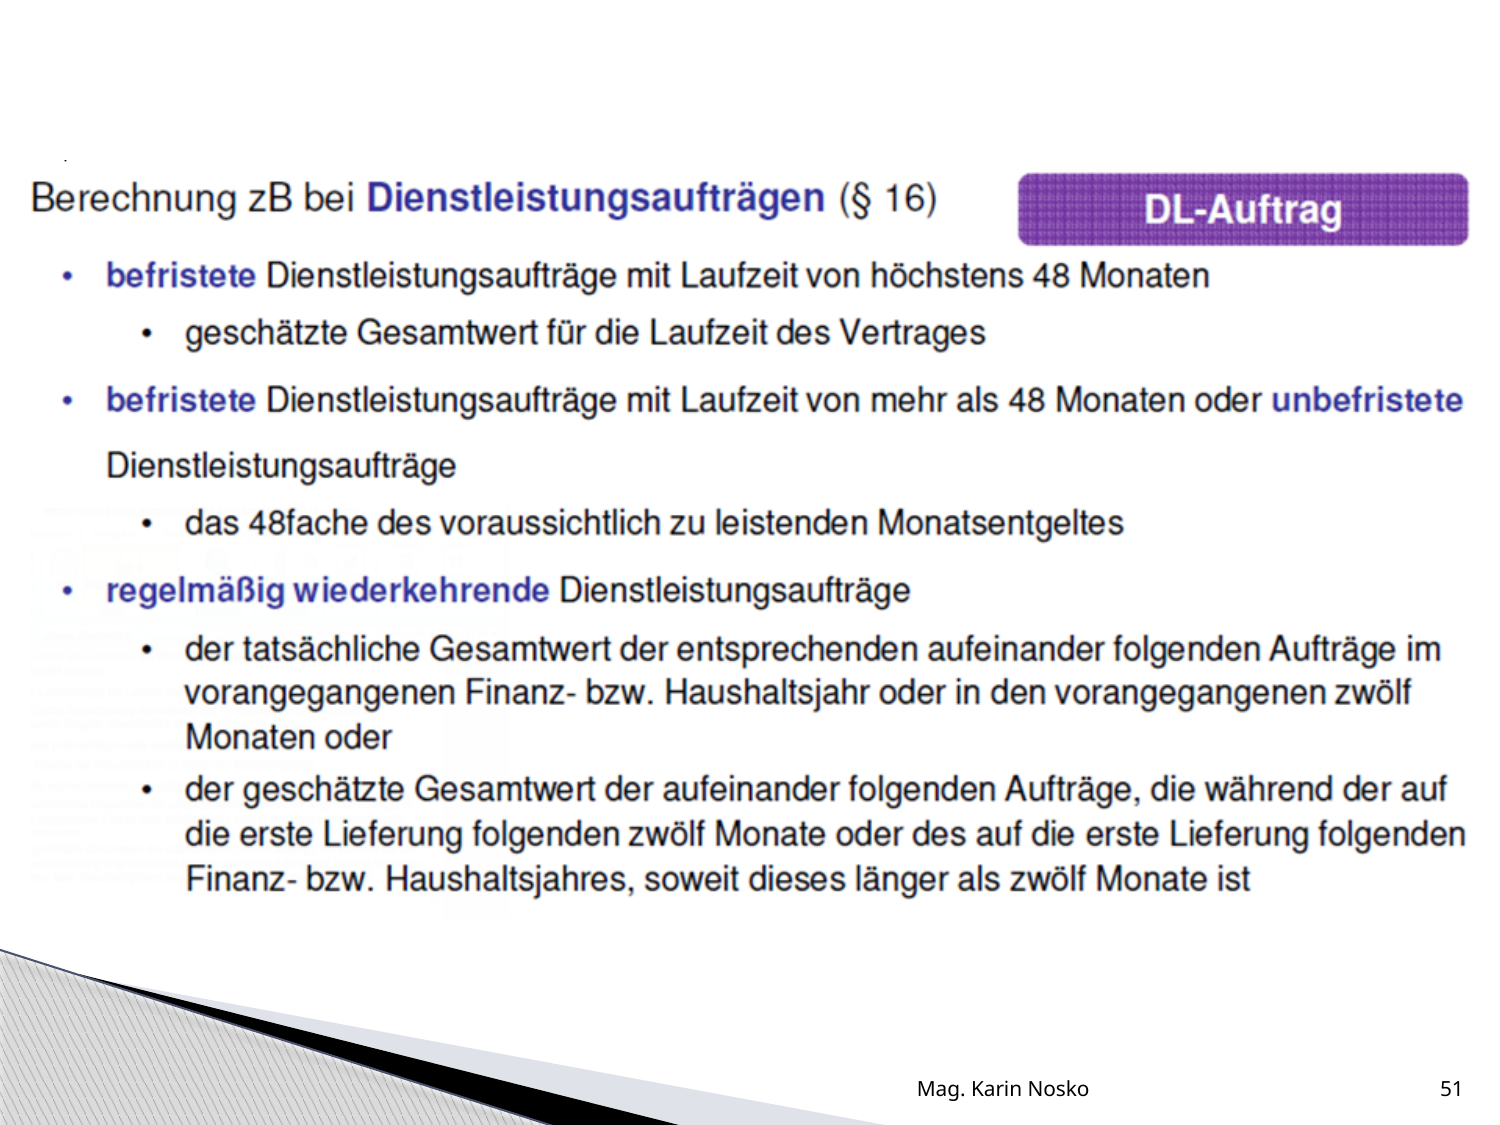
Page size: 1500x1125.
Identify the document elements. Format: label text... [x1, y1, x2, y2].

slide_number 51 [1418, 1051, 1479, 1112]
footer Mag. Karin Nosko [718, 1051, 1105, 1112]
picture [29, 160, 1496, 918]
